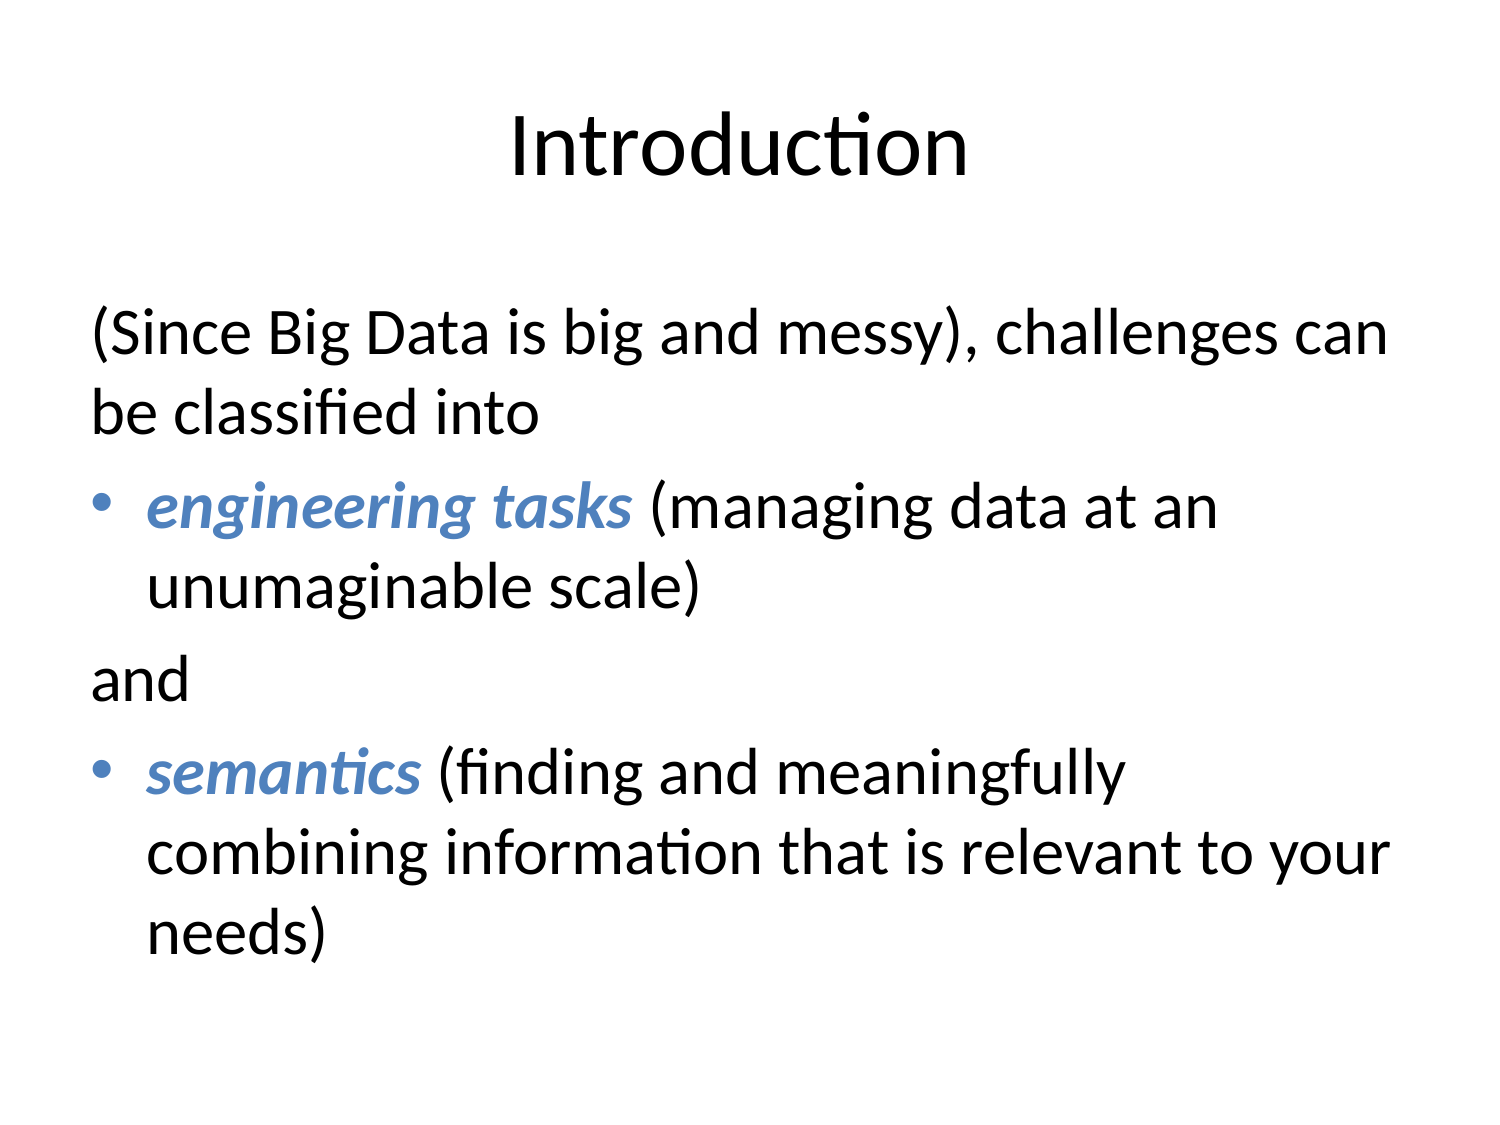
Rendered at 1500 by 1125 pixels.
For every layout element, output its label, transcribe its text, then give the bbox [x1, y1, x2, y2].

list (Since Big Data is big and messy), challenges can be classified into engineering tasks (managing data at an unumaginable scale) and semantics (finding and meaningfully combining information that is relevant to your needs) [75, 280, 1425, 1024]
title Introduction [75, 45, 1425, 233]
